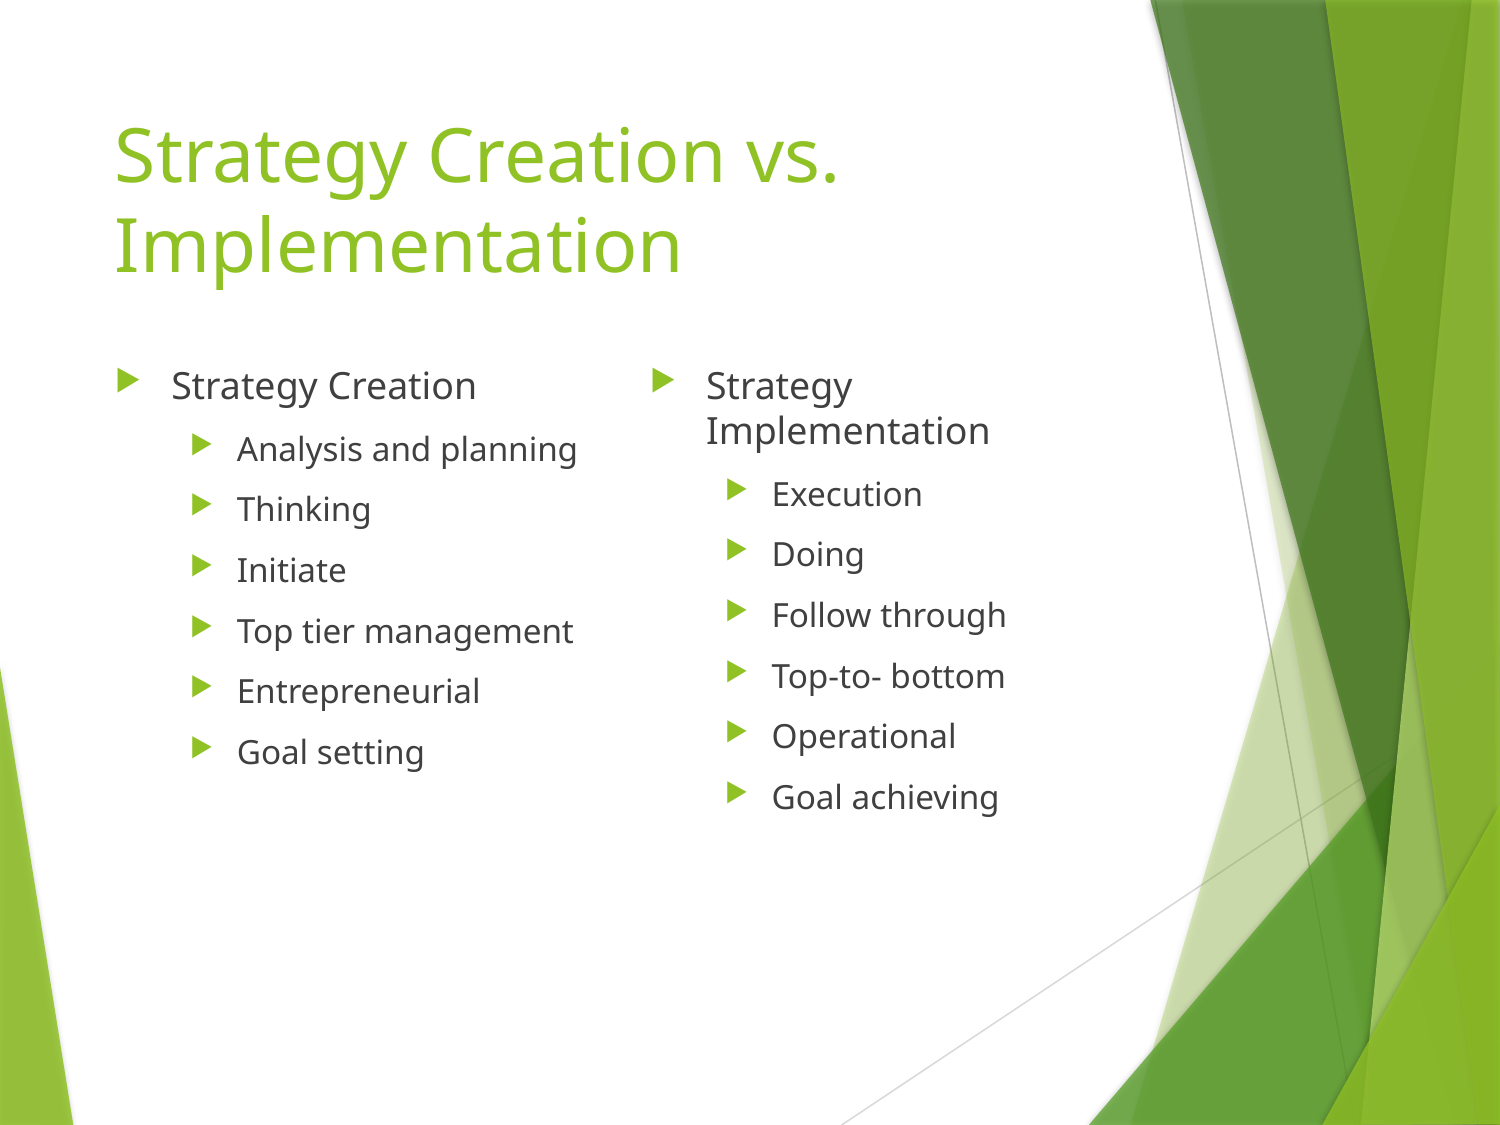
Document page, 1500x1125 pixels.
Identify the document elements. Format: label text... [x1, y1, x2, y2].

list Strategy Creation Analysis and planning Thinking Initiate Top tier management Entrepreneurial Goal setting [99, 354, 607, 992]
title Strategy Creation vs. Implementation [99, 99, 1142, 317]
list Strategy Implementation Execution Doing Follow through Top-to- bottom Operational Goal achieving [634, 354, 1142, 992]
